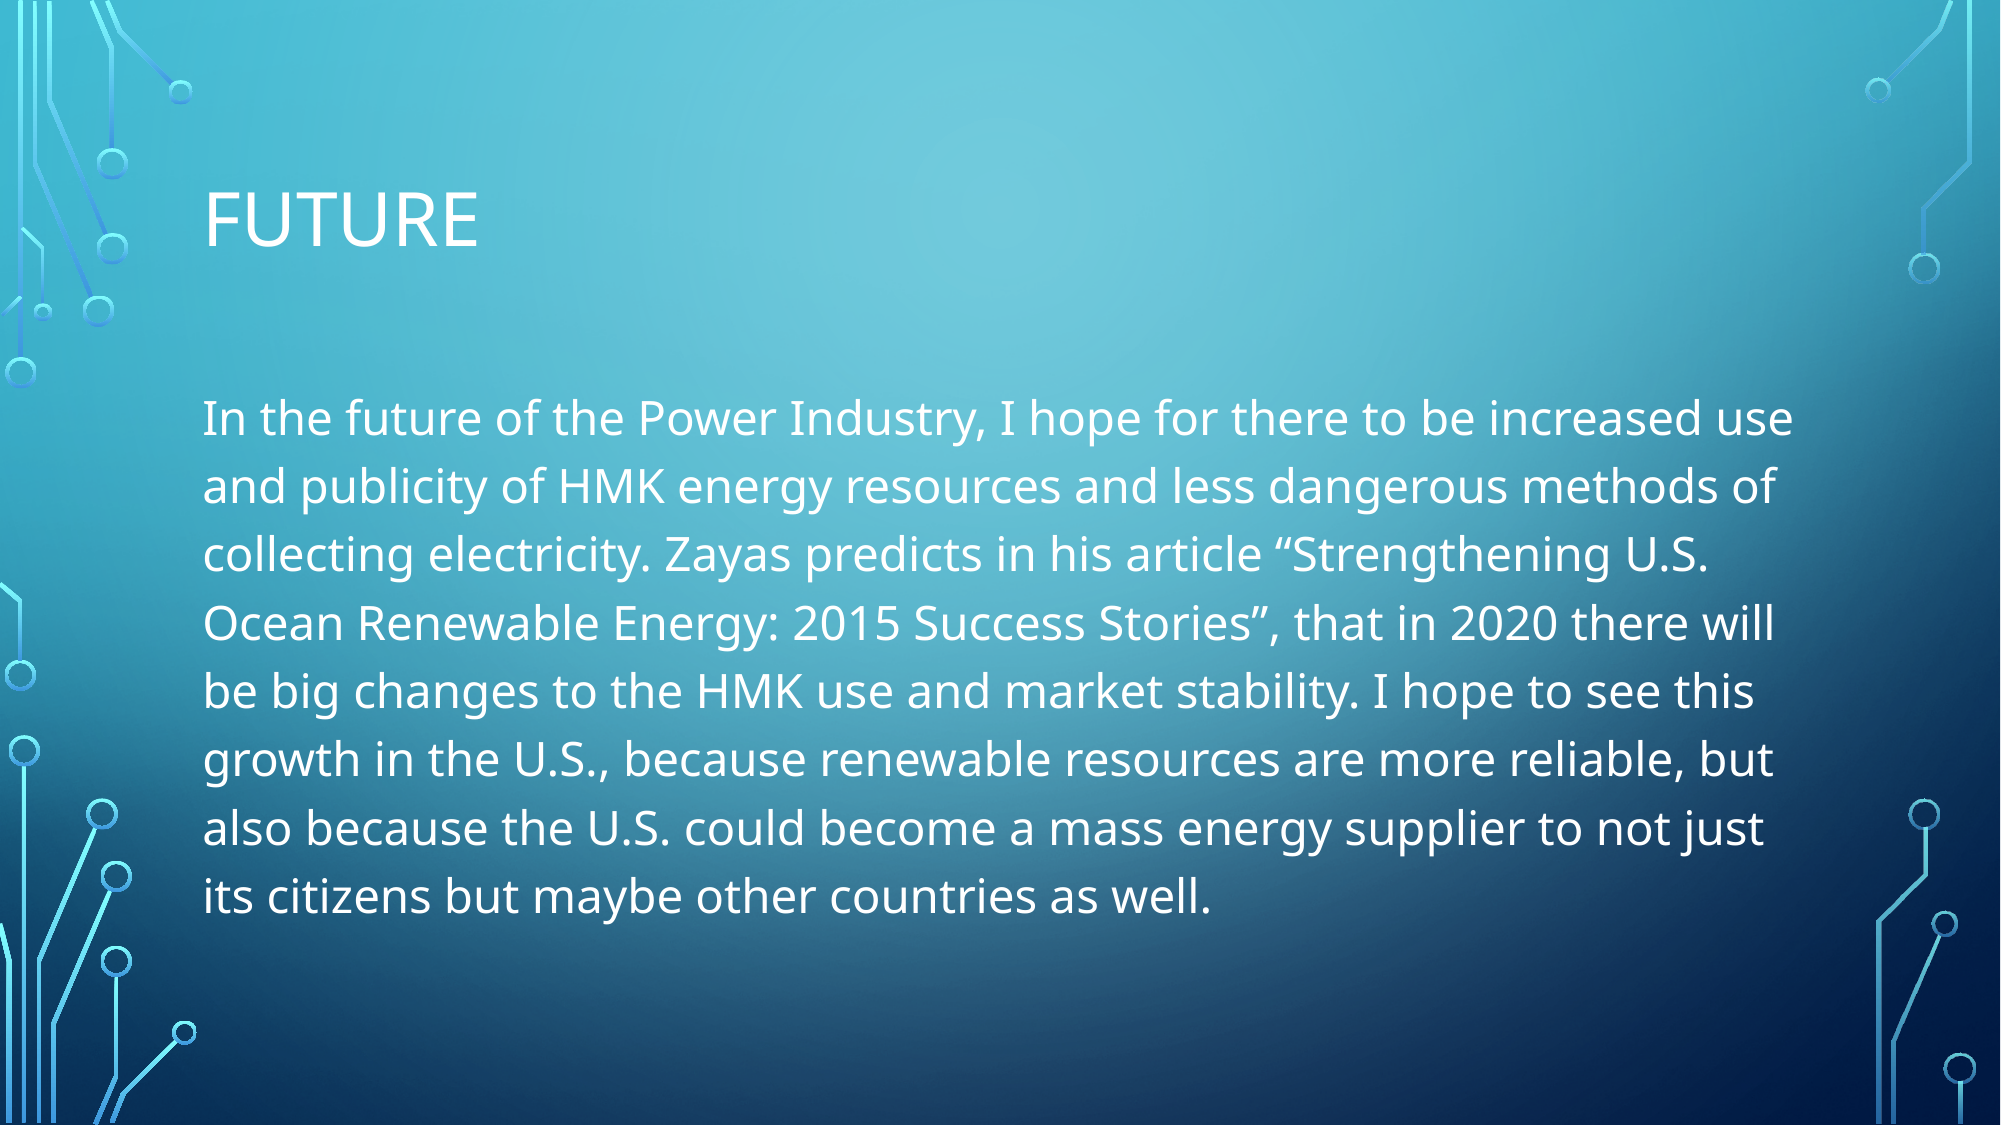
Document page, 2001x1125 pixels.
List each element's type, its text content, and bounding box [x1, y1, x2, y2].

list In the future of the Power Industry, I hope for there to be increased use and publicity of HMK energy resources and less dangerous methods of collecting electricity. Zayas predicts in his article “Strengthening U.S. Ocean Renewable Energy: 2015 Success Stories”, that in 2020 there will be big changes to the HMK use and market stability. I hope to see this growth in the U.S., because renewable resources are more reliable, but also because the U.S. could become a mass energy supplier to not just its citizens but maybe other countries as well. [187, 369, 1813, 950]
title Future [187, 101, 1813, 344]
